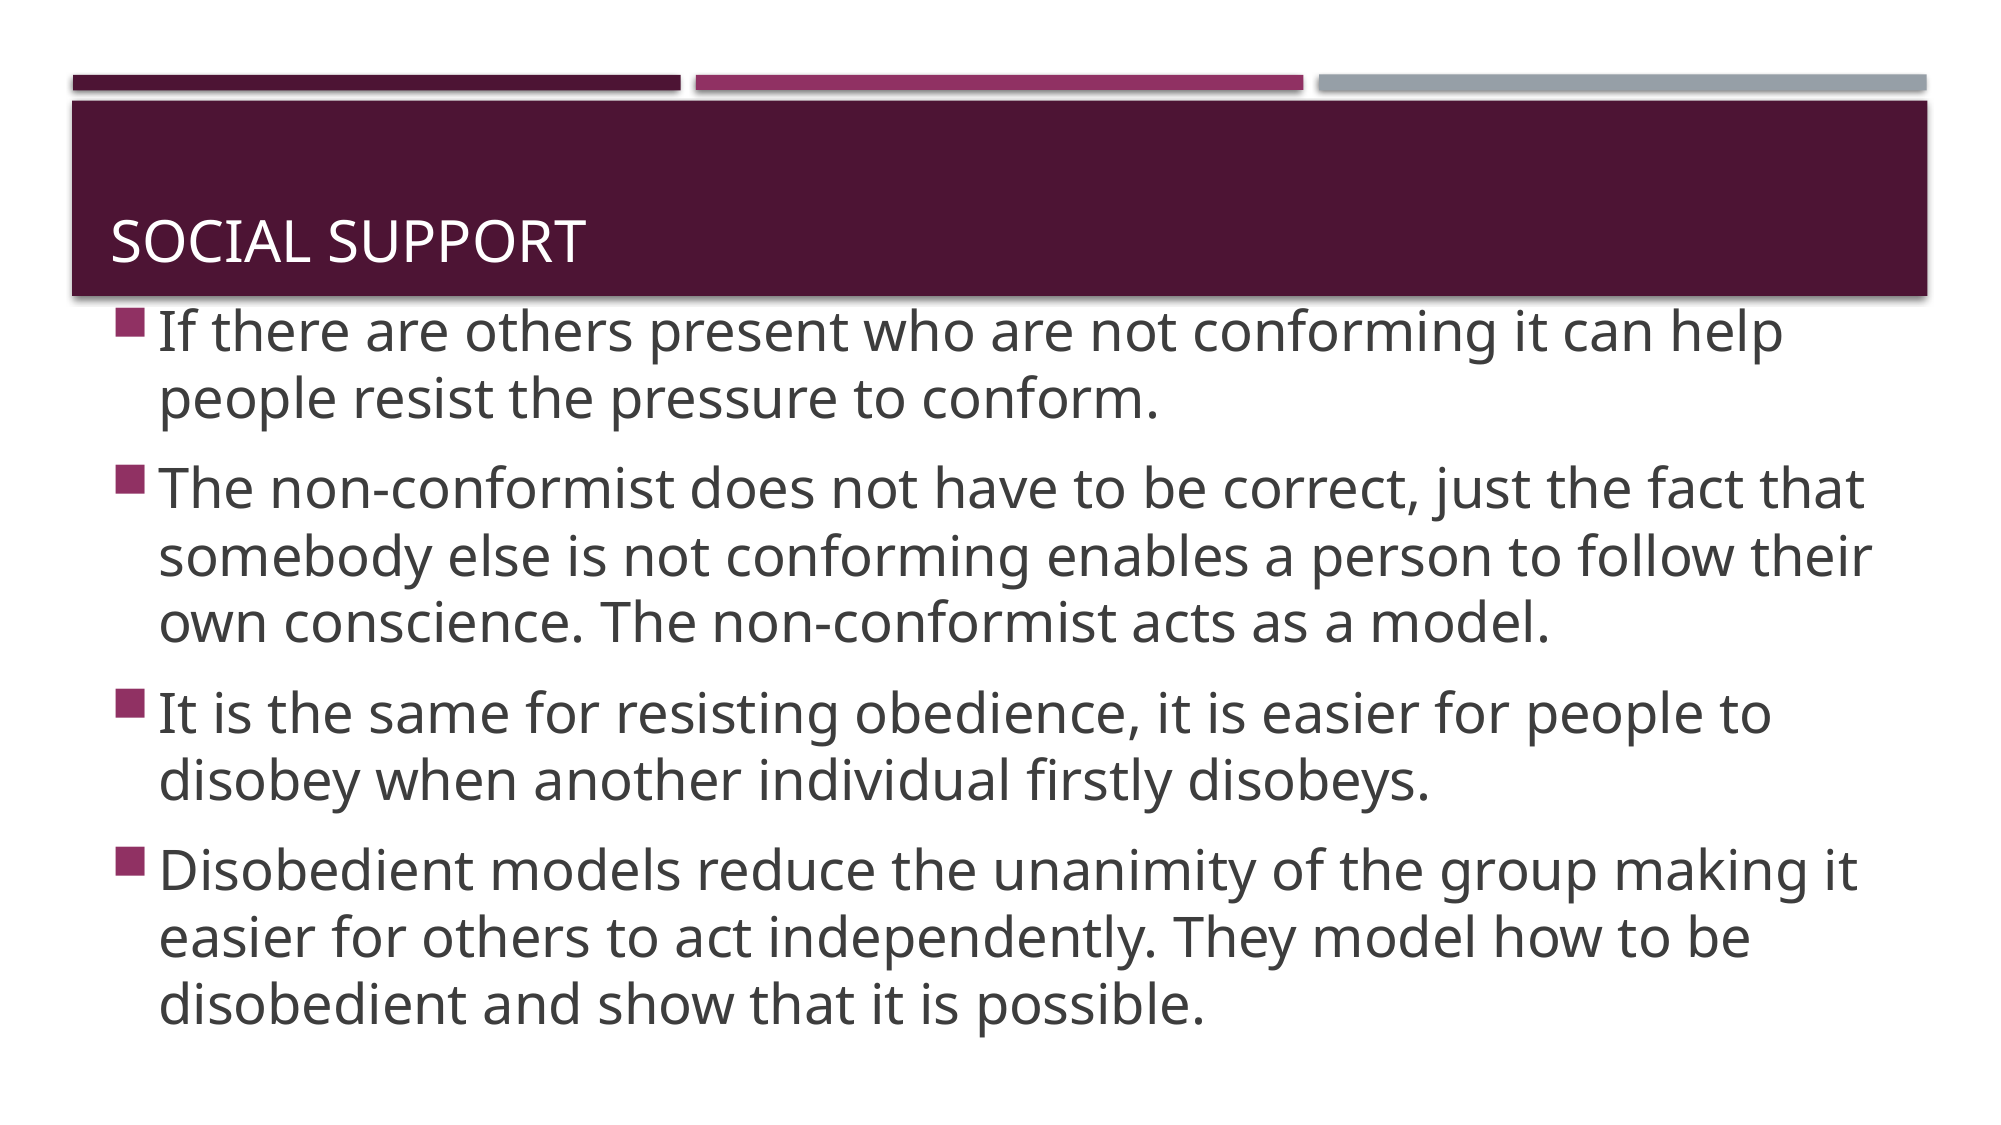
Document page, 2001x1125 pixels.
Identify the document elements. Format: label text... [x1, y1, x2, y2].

list If there are others present who are not conforming it can help people resist the pressure to conform. The non-conformist does not have to be correct, just the fact that somebody else is not conforming enables a person to follow their own conscience. The non-conformist acts as a model. It is the same for resisting obedience, it is easier for people to disobey when another individual firstly disobeys. Disobedient models reduce the unanimity of the group making it easier for others to act independently. They model how to be disobedient and show that it is possible. [95, 281, 1905, 1050]
title SOCIAL SUPPORT [95, 115, 1905, 281]
